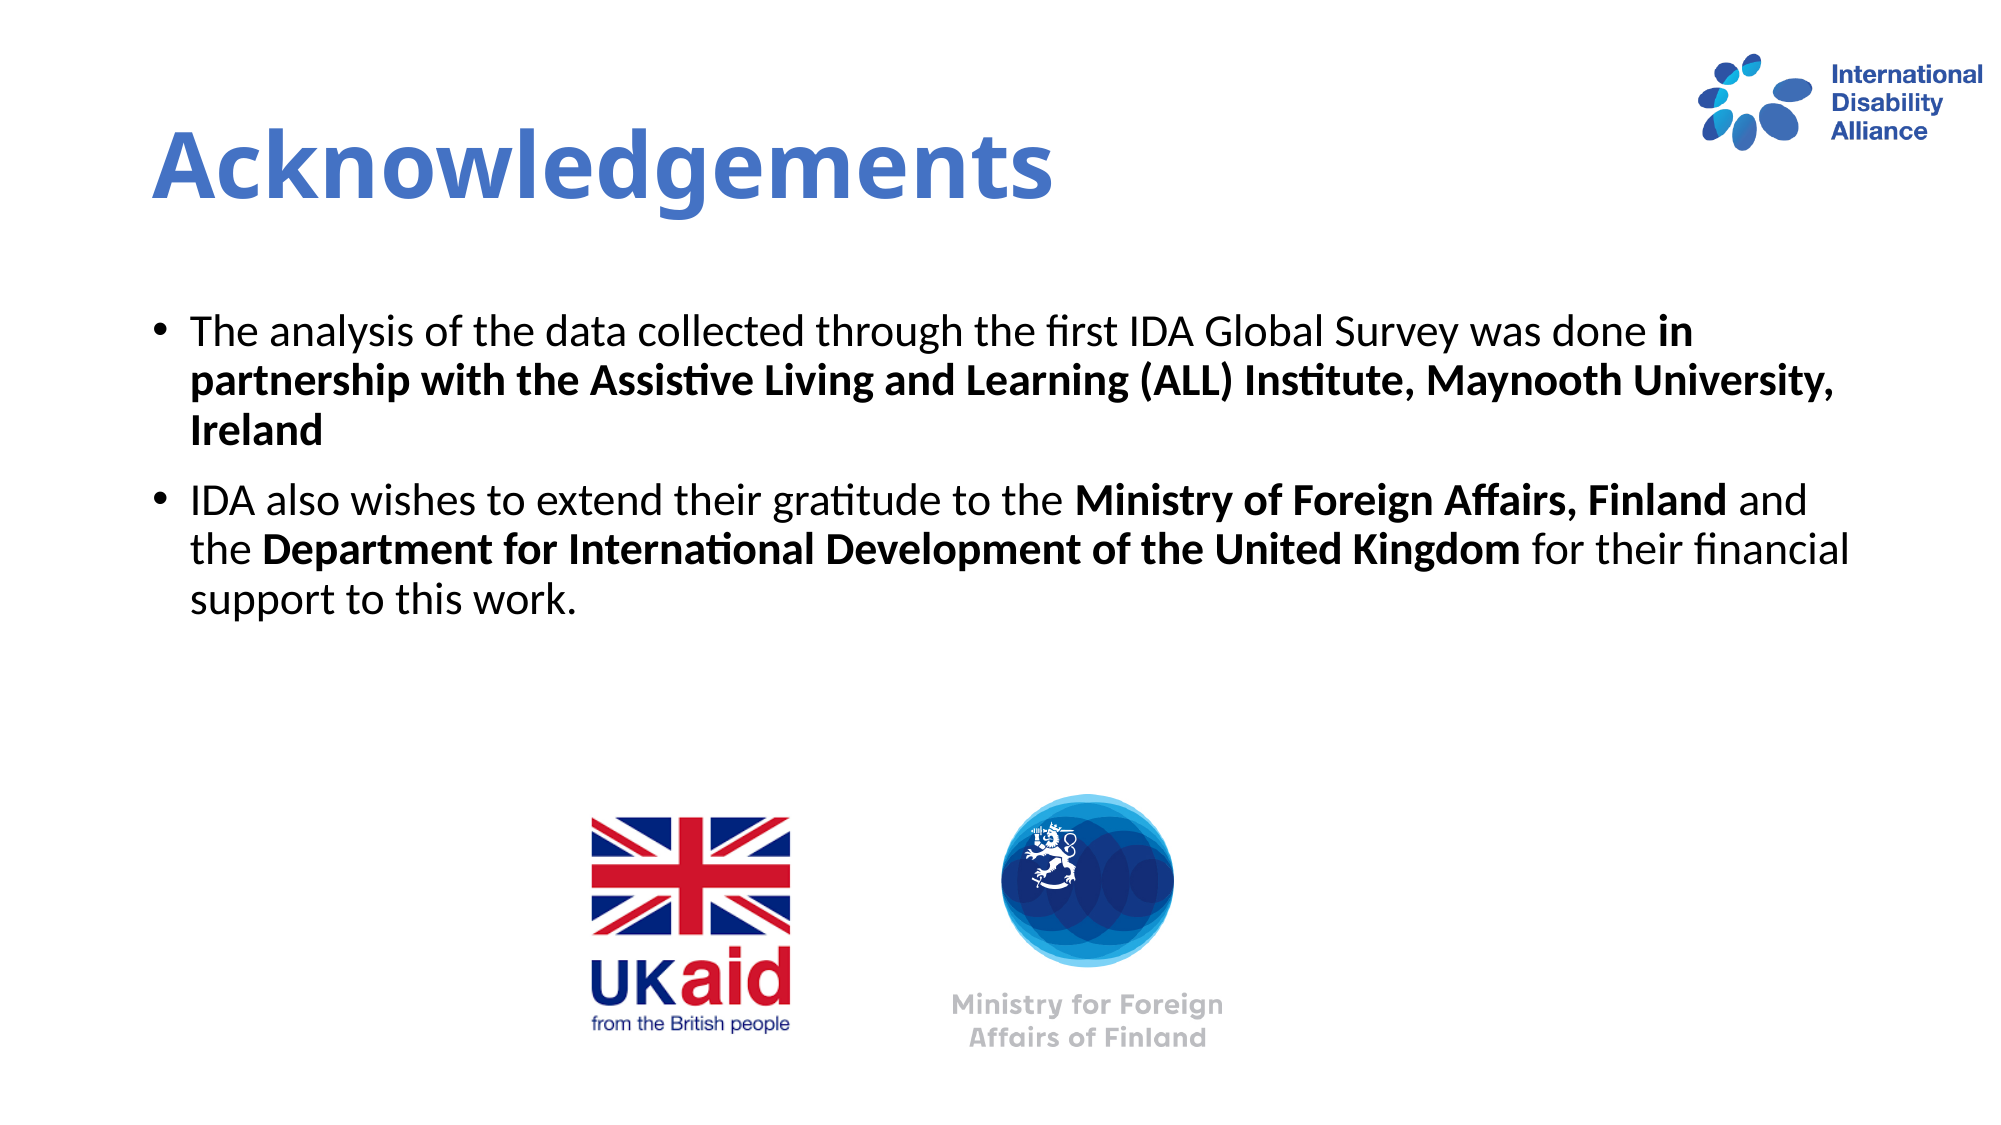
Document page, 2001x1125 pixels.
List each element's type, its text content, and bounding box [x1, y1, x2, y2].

picture [556, 782, 826, 1066]
picture [1680, 0, 2000, 219]
list The analysis of the data collected through the first IDA Global Survey was done in partnership with the Assistive Living and Learning (ALL) Institute, Maynooth University, Ireland IDA also wishes to extend their gratitude to the Ministry of Foreign Affairs, Finland and the Department for International Development of the United Kingdom for their financial support to this work. [137, 299, 1874, 1014]
picture [952, 794, 1222, 1047]
title Acknowledgements [137, 59, 1863, 278]
